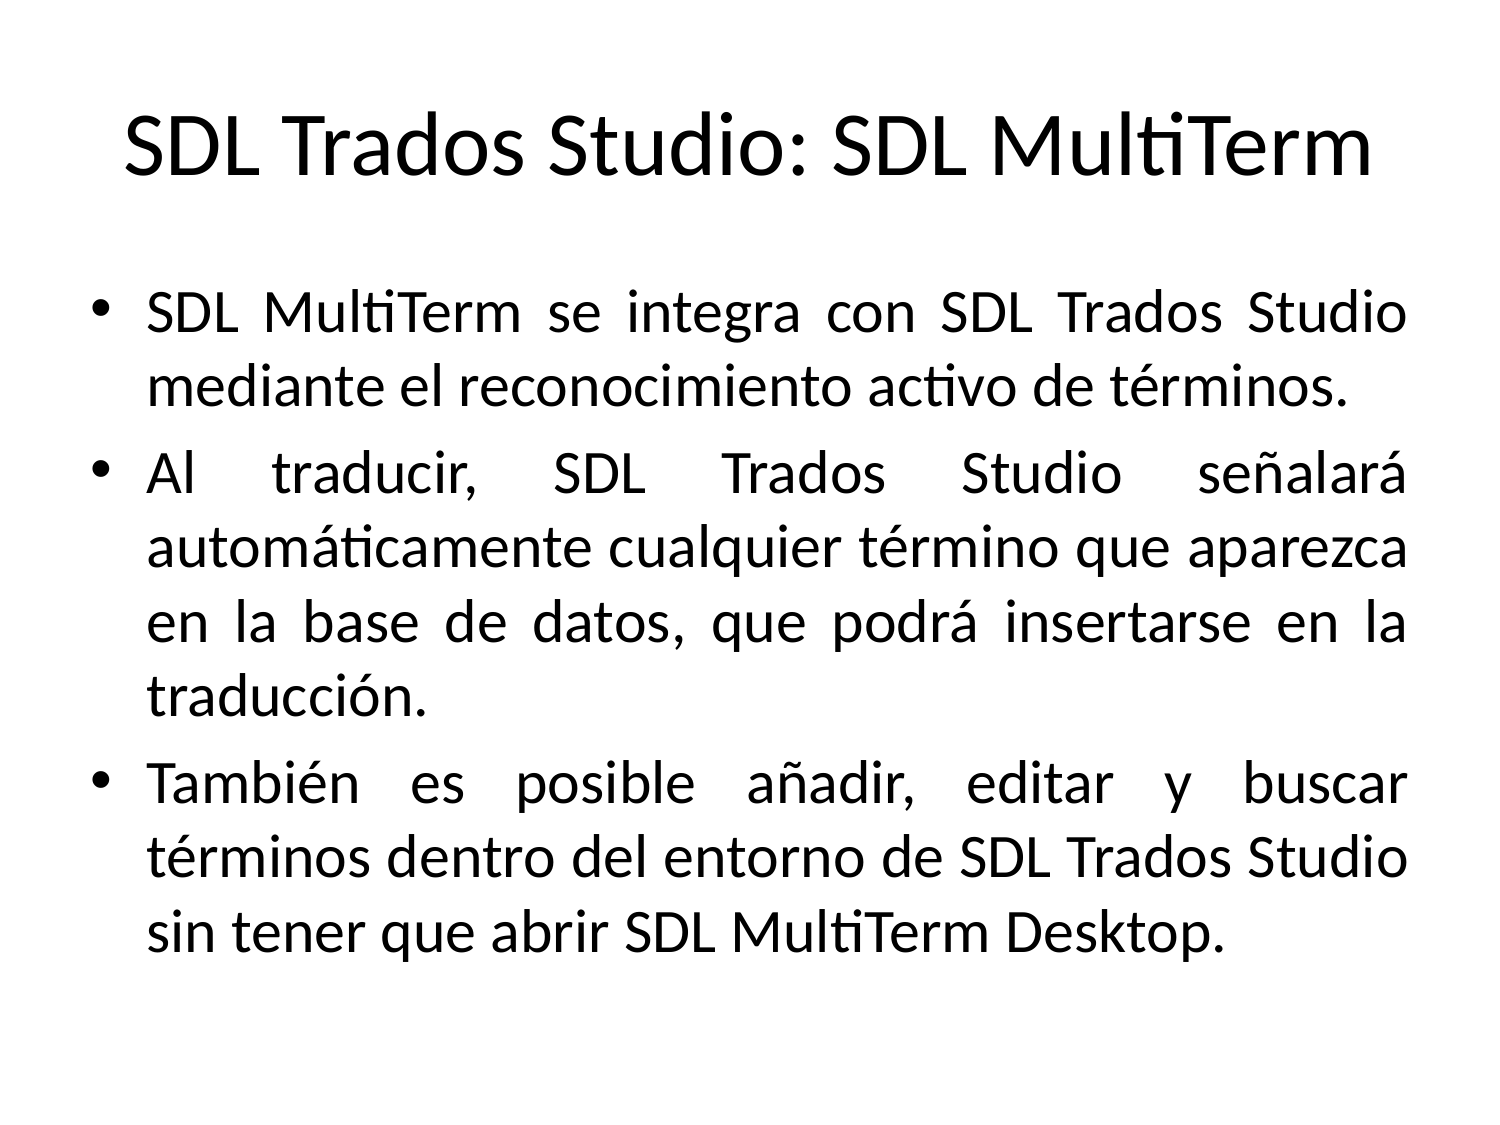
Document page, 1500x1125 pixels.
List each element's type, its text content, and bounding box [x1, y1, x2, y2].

title SDL Trados Studio: SDL MultiTerm [75, 45, 1425, 233]
list SDL MultiTerm se integra con SDL Trados Studio mediante el reconocimiento activo de términos. Al traducir, SDL Trados Studio señalará automáticamente cualquier término que aparezca en la base de datos, que podrá insertarse en la traducción. También es posible añadir, editar y buscar términos dentro del entorno de SDL Trados Studio sin tener que abrir SDL MultiTerm Desktop. [75, 262, 1425, 1005]
